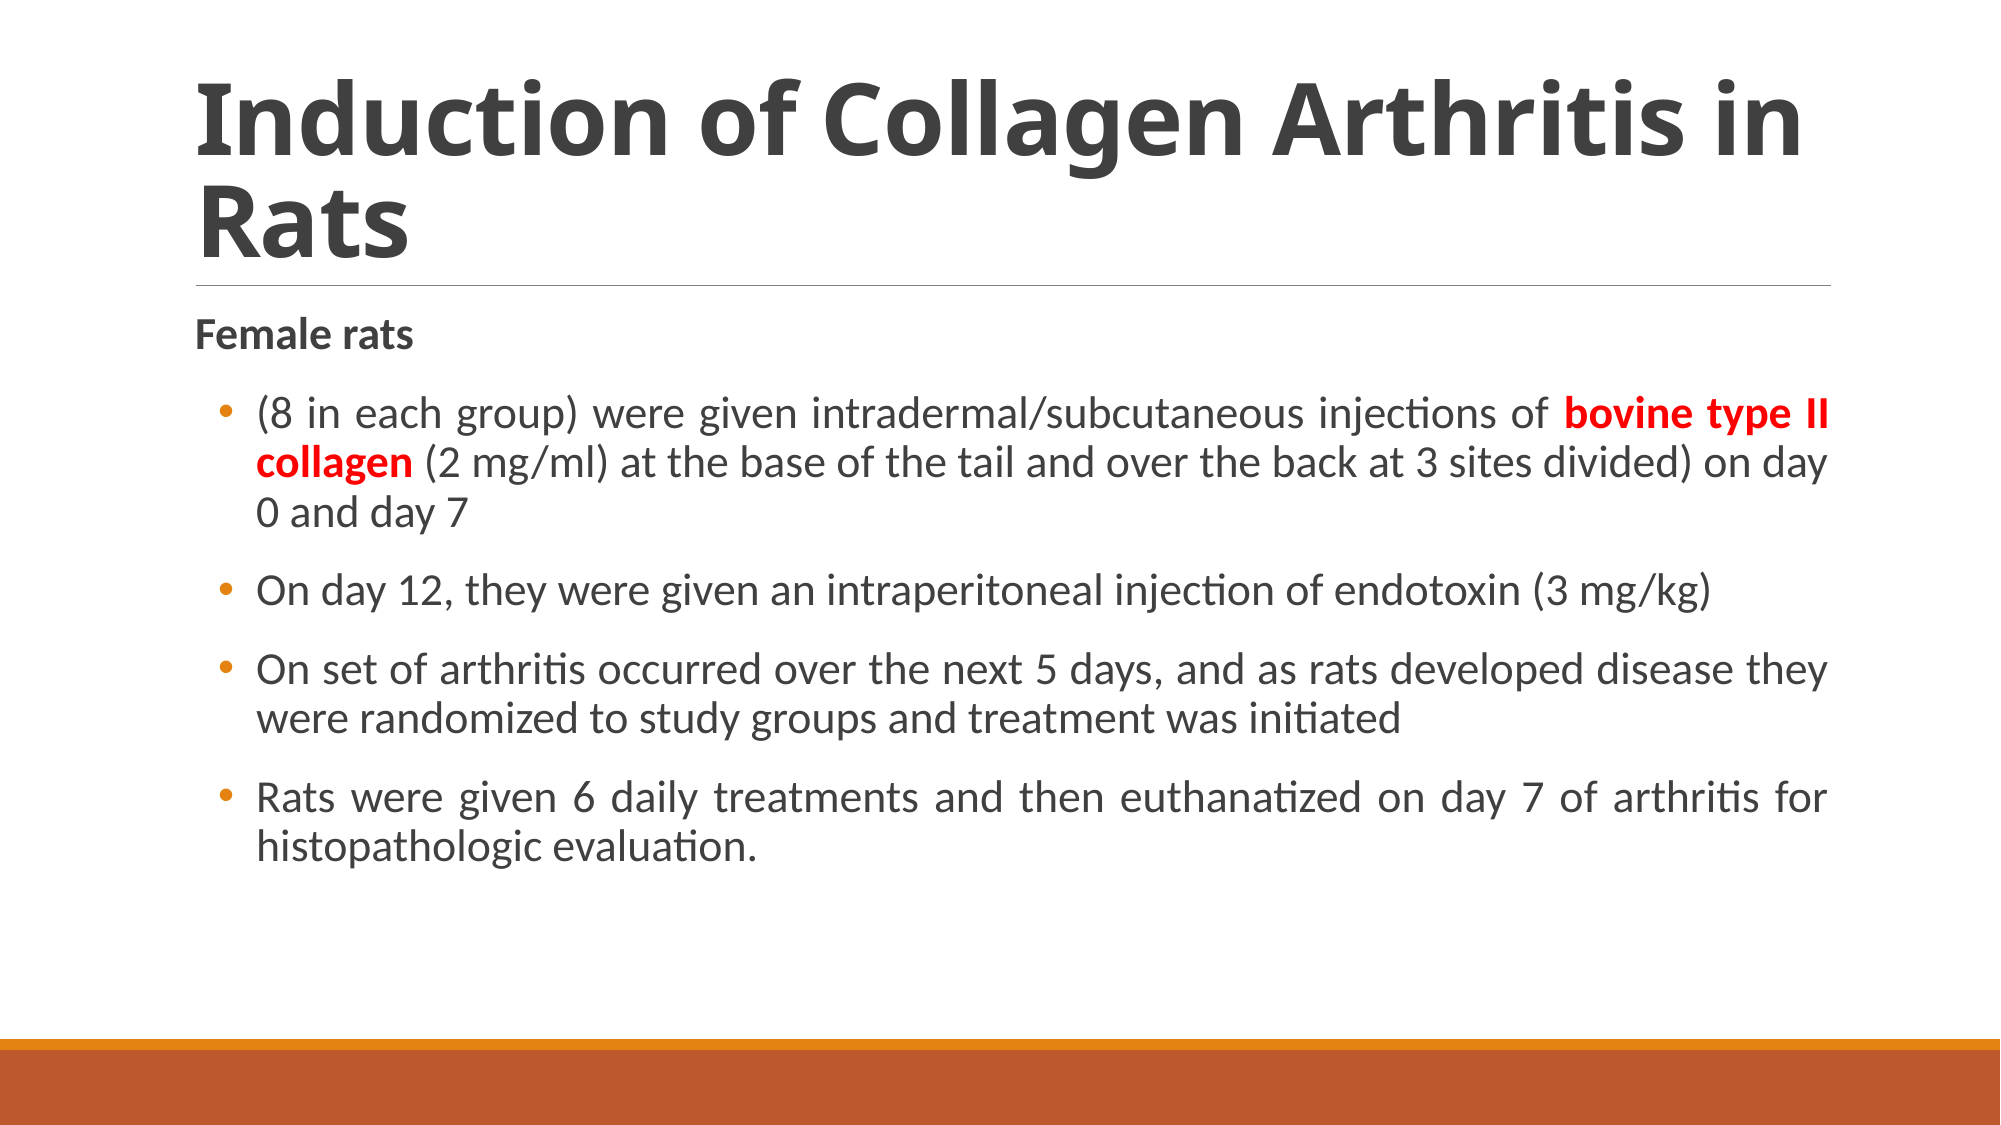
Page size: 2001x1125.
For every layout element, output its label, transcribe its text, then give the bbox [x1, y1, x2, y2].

list Female rats (8 in each group) were given intradermal/subcutaneous injections of bovine type II collagen (2 mg/ml) at the base of the tail and over the back at 3 sites divided) on day 0 and day 7 On day 12, they were given an intraperitoneal injection of endotoxin (3 mg/kg) On set of arthritis occurred over the next 5 days, and as rats developed disease they were randomized to study groups and treatment was initiated Rats were given 6 daily treatments and then euthanatized on day 7 of arthritis for histopathologic evaluation. [180, 302, 1830, 963]
title Induction of Collagen Arthritis in Rats [180, 47, 1830, 285]
